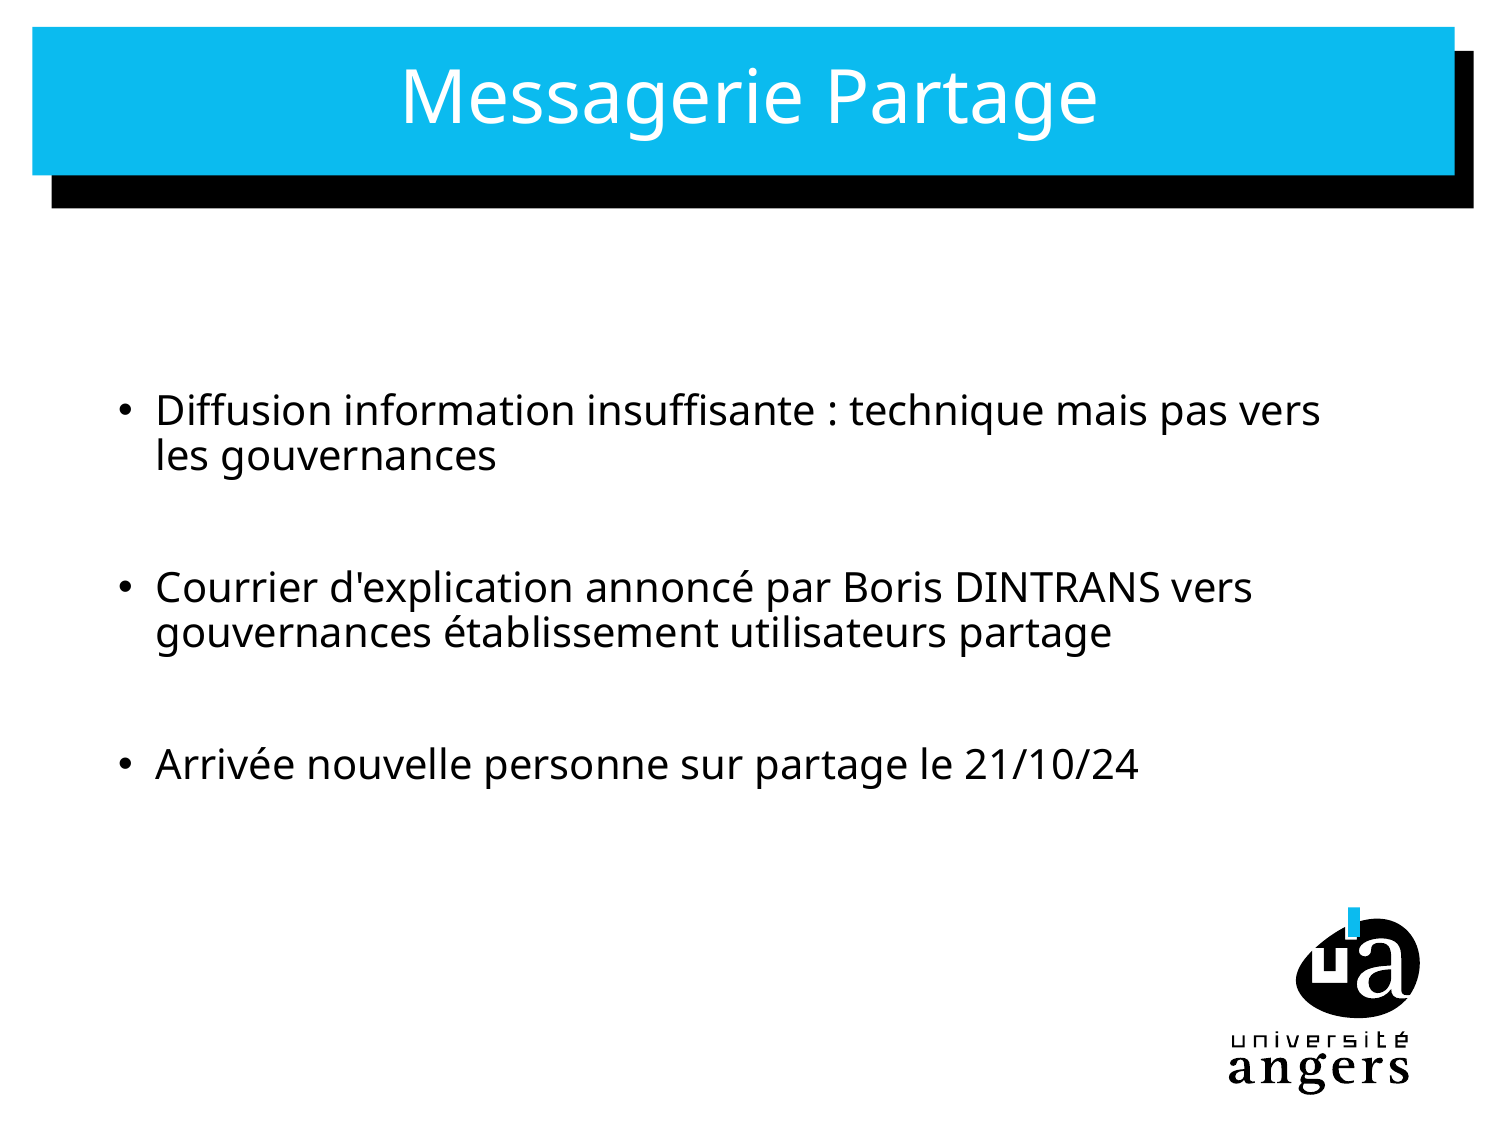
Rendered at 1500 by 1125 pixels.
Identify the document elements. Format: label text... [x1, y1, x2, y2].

list Diffusion information insuffisante : technique mais pas vers les gouvernances Courrier d'explication annoncé par Boris DINTRANS vers gouvernances établissement utilisateurs partage Arrivée nouvelle personne sur partage le 21/10/24 [103, 381, 1397, 840]
title Messagerie Partage [103, 36, 1397, 162]
